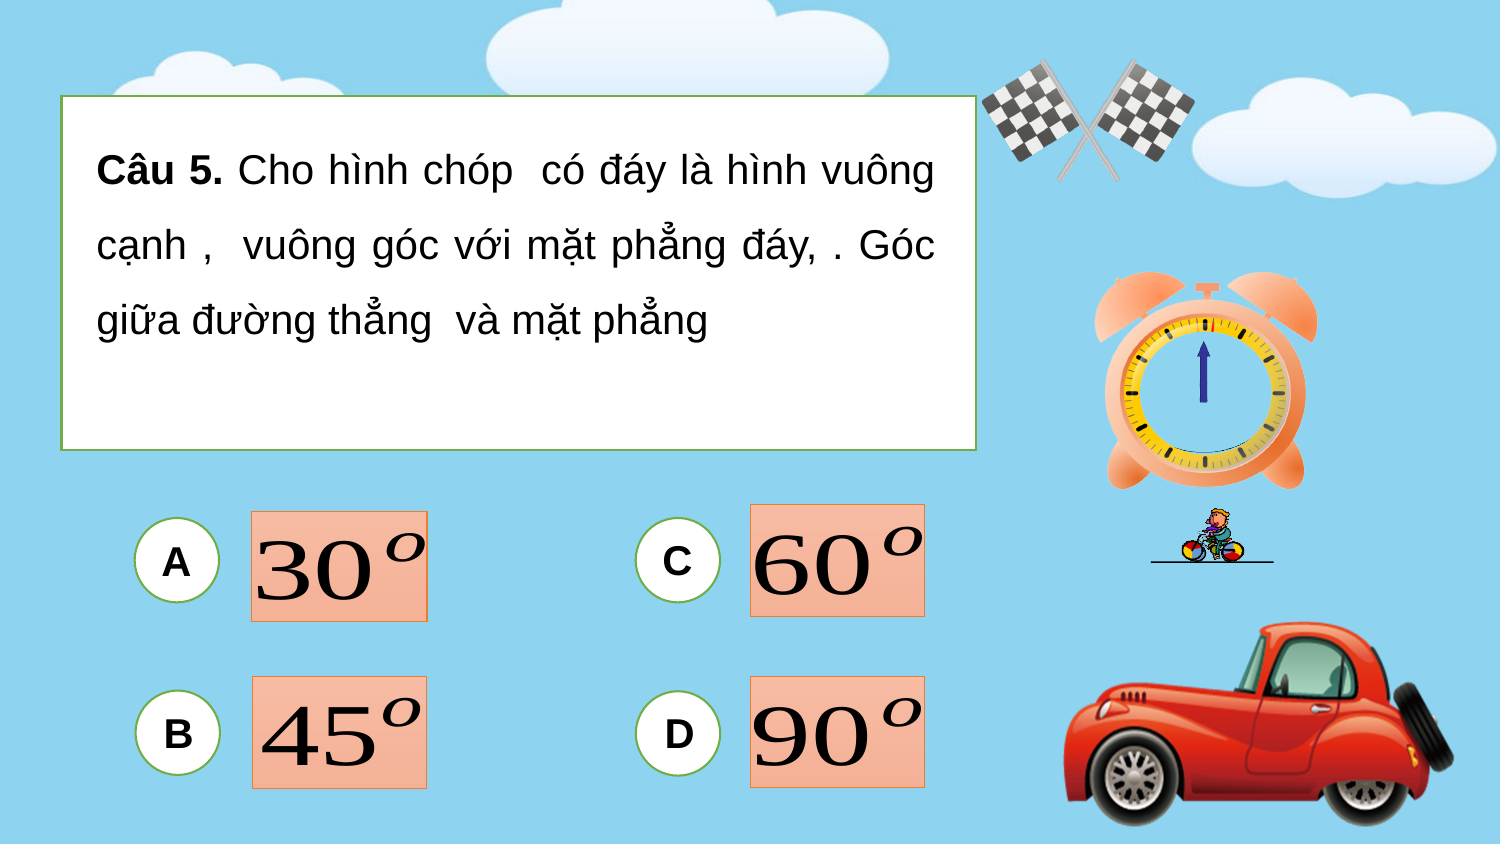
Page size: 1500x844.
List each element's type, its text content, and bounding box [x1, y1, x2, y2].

text_box B [148, 699, 206, 765]
text_box [133, 529, 146, 591]
text_box A [146, 527, 203, 593]
text_box [134, 701, 148, 765]
picture [0, 0, 1500, 844]
text_box [651, 690, 705, 699]
text_box [634, 516, 722, 604]
text_box C [647, 526, 704, 591]
text_box [149, 700, 221, 776]
text_box D [649, 699, 706, 765]
text_box [150, 689, 205, 699]
text_box [634, 700, 722, 777]
text_box [148, 516, 221, 604]
text_box [60, 95, 977, 451]
